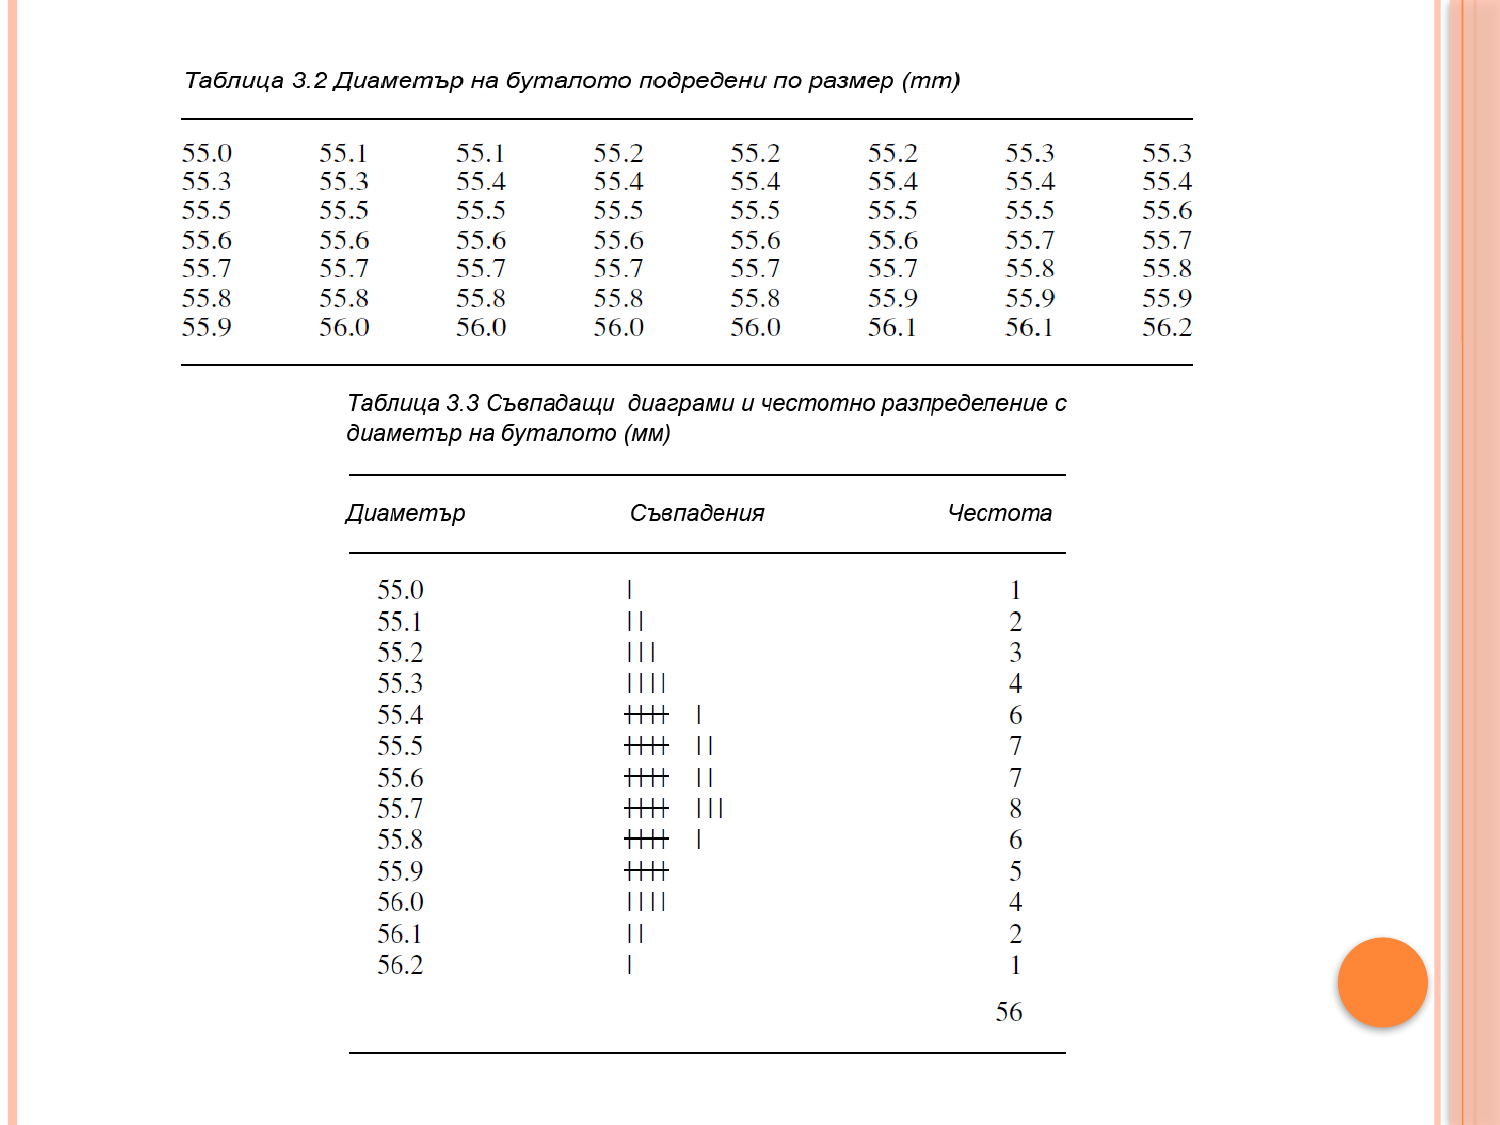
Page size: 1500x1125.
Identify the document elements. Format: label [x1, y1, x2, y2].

text_box [339, 386, 1094, 1067]
text_box [175, 58, 1231, 386]
